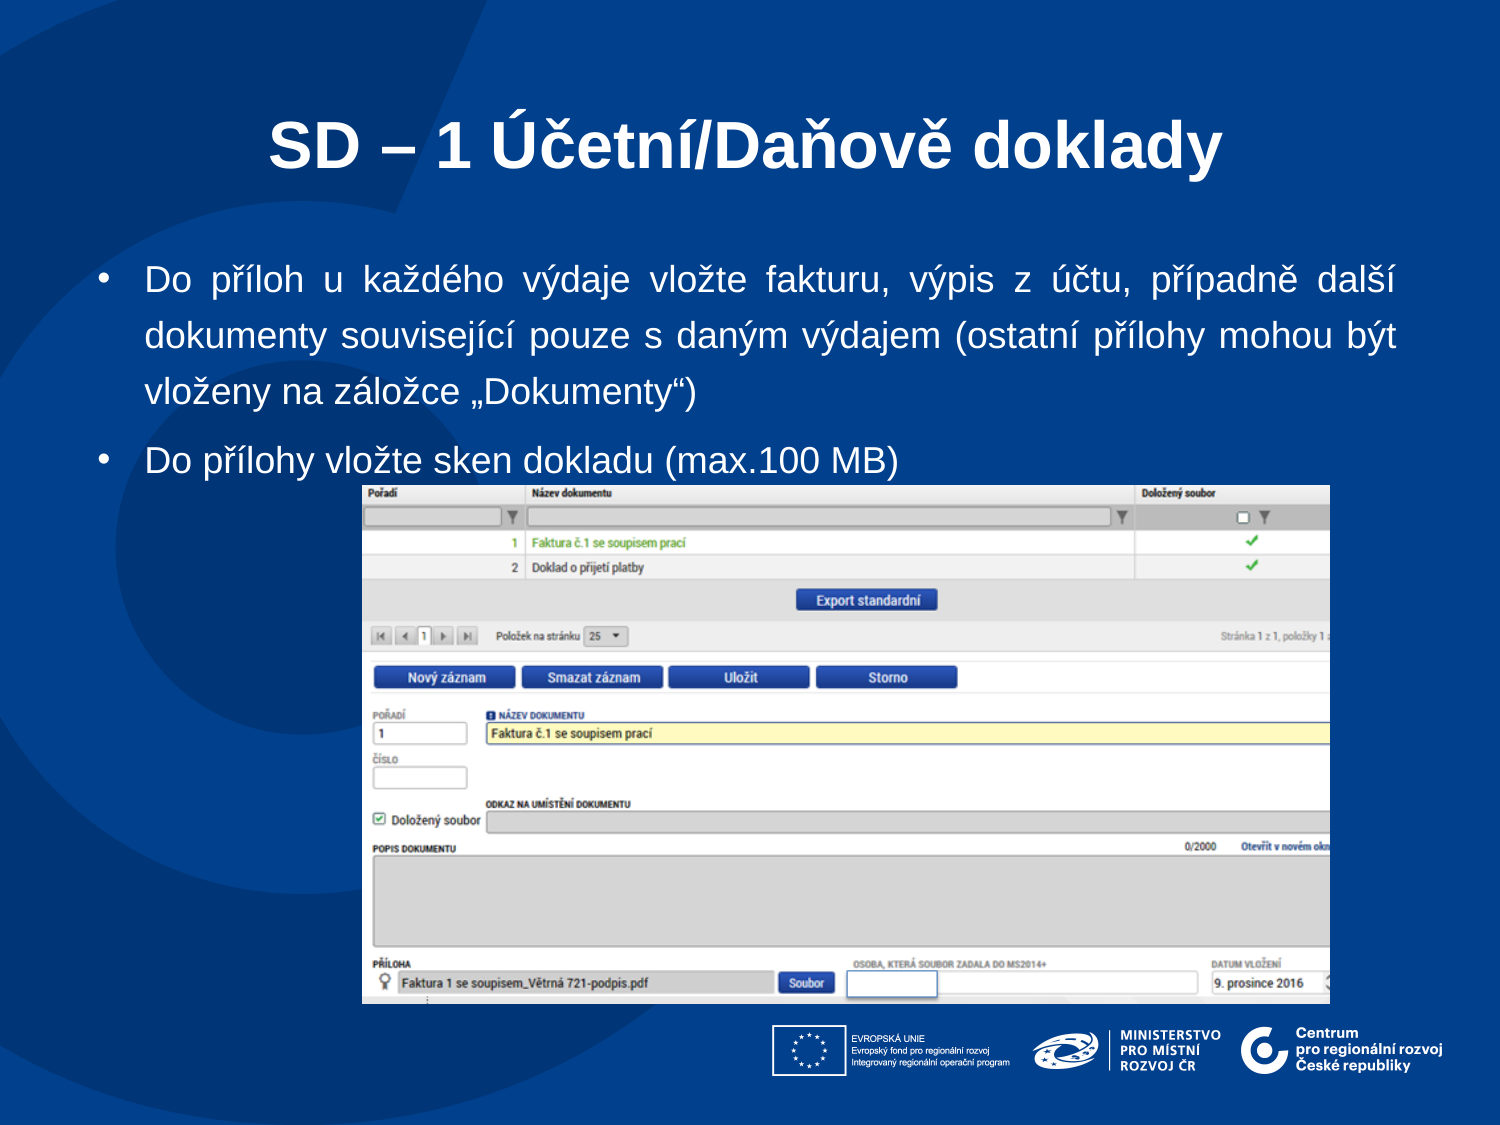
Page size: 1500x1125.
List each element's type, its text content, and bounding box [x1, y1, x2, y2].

text_box SD – 1 Účetní/Daňově doklady [82, 94, 1412, 190]
text_box Do příloh u každého výdaje vložte fakturu, výpis z účtu, případně další dokumenty související pouze s daným výdajem (ostatní přílohy mohou být vloženy na záložce „Dokumenty“) Do přílohy vložte sken dokladu (max.100 MB) [82, 236, 1412, 489]
picture [0, 0, 1500, 1125]
